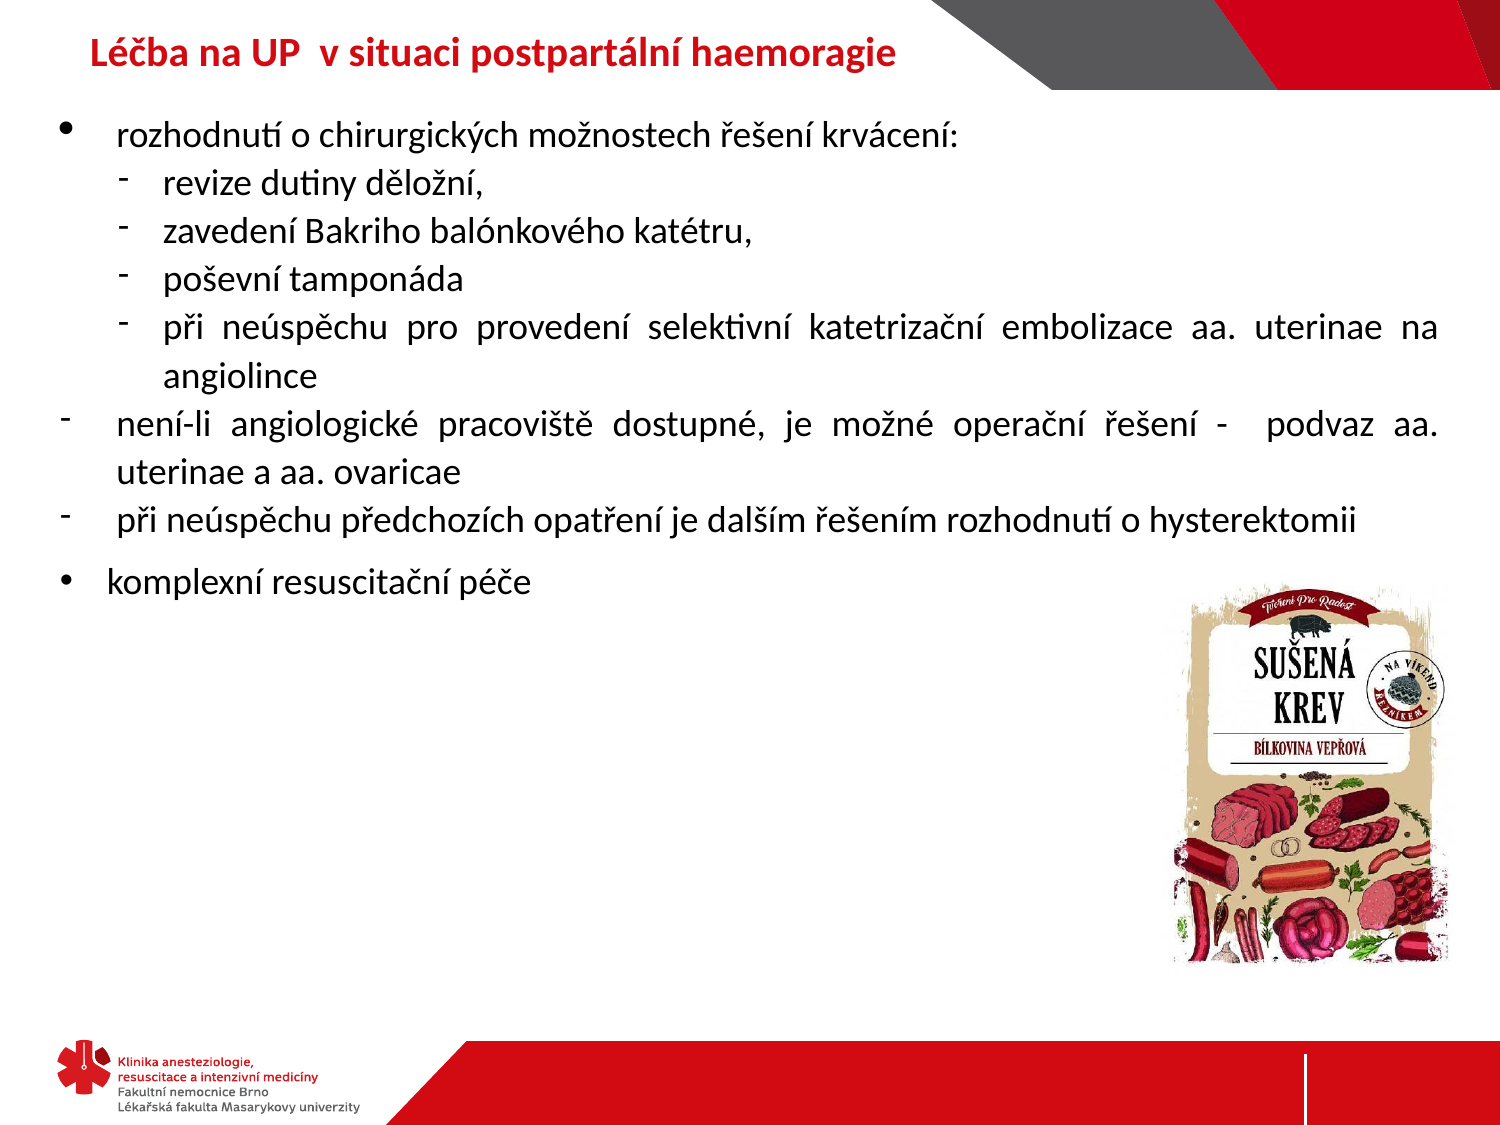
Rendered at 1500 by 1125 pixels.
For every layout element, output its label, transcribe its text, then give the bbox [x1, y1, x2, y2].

title Léčba na UP v situaci postpartální haemoragie [75, 8, 975, 91]
picture [1162, 574, 1456, 978]
text_box rozhodnutí o chirurgických možnostech řešení krvácení: revize dutiny děložní, zavedení Bakriho balónkového katétru, poševní tamponáda při neúspěchu pro provedení selektivní katetrizační embolizace aa. uterinae na angiolince není-li angiologické pracoviště dostupné, je možné operační řešení - podvaz aa. uterinae a aa. ovaricae při neúspěchu předchozích opatření je dalším řešením rozhodnutí o hysterektomii komplexní resuscitační péče [45, 99, 1455, 610]
